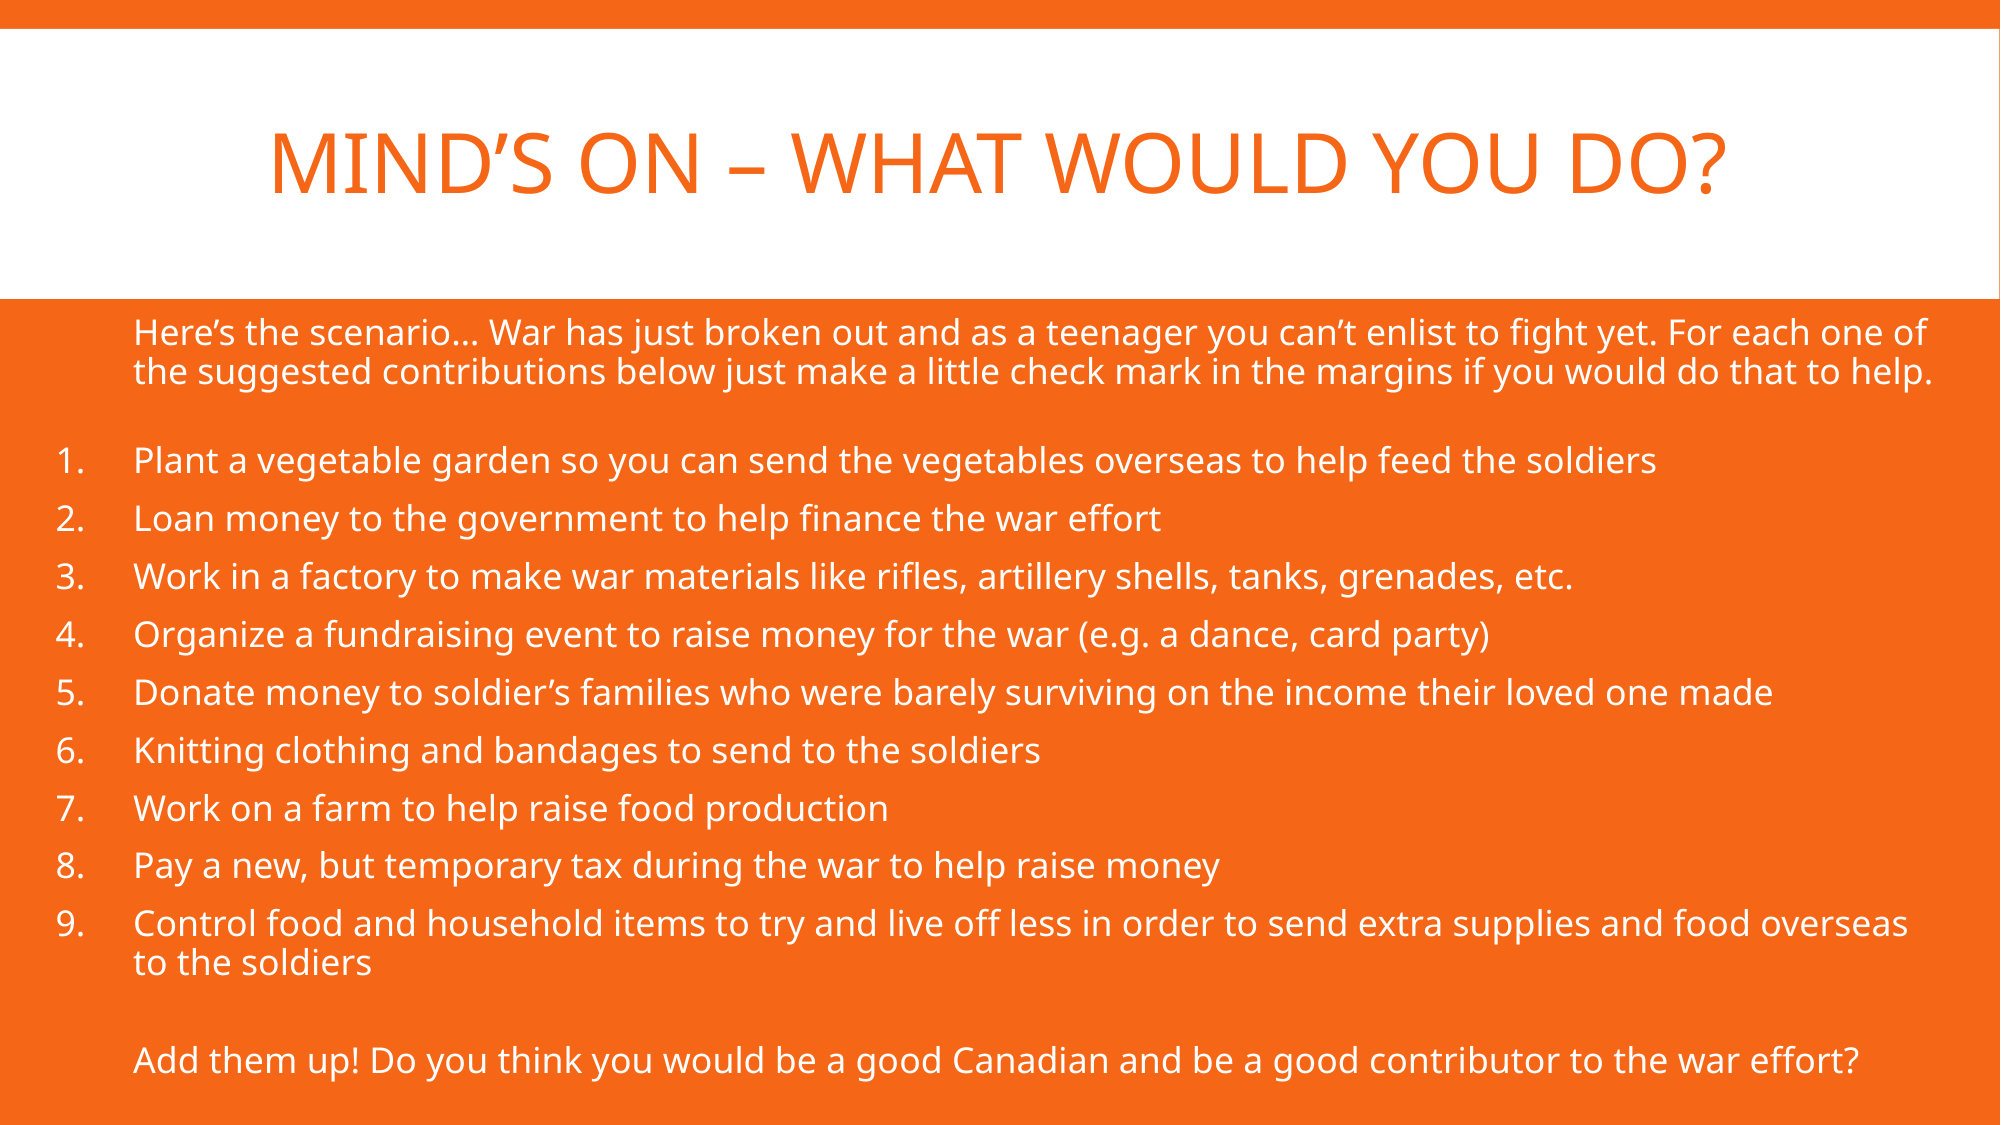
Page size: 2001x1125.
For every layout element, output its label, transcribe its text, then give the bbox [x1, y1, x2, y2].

list Here’s the scenario… War has just broken out and as a teenager you can’t enlist to fight yet. For each one of the suggested contributions below just make a little check mark in the margins if you would do that to help. Plant a vegetable garden so you can send the vegetables overseas to help feed the soldiers Loan money to the government to help finance the war effort Work in a factory to make war materials like rifles, artillery shells, tanks, grenades, etc. Organize a fundraising event to raise money for the war (e.g. a dance, card party) Donate money to soldier’s families who were barely surviving on the income their loved one made Knitting clothing and bandages to send to the soldiers Work on a farm to help raise food production Pay a new, but temporary tax during the war to help raise money Control food and household items to try and live off less in order to send extra supplies and food overseas to the soldiers Add them up! Do you think you would be a good Canadian and be a good contributor to the war effort? [40, 307, 1956, 1106]
title Mind’s On – What Would You Do? [200, 74, 1795, 263]
